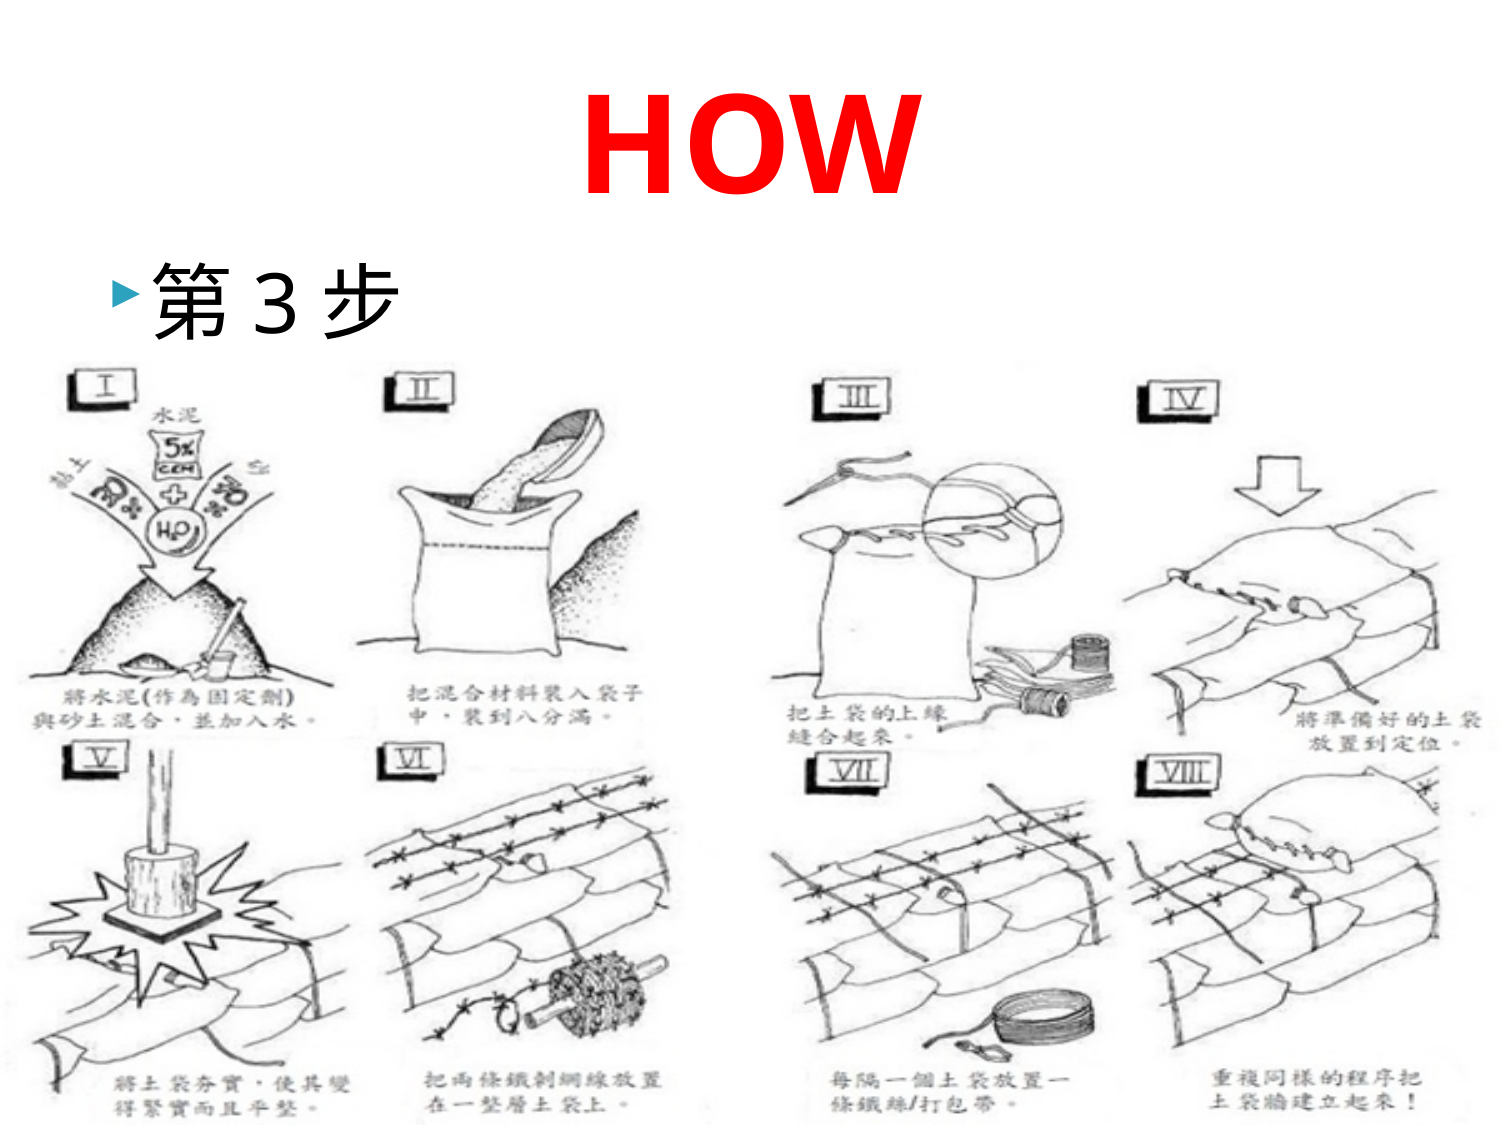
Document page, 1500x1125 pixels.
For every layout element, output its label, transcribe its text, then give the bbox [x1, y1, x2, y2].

picture [0, 361, 1500, 1125]
list 第3步 [75, 243, 1425, 361]
title HOW [75, 45, 1425, 233]
